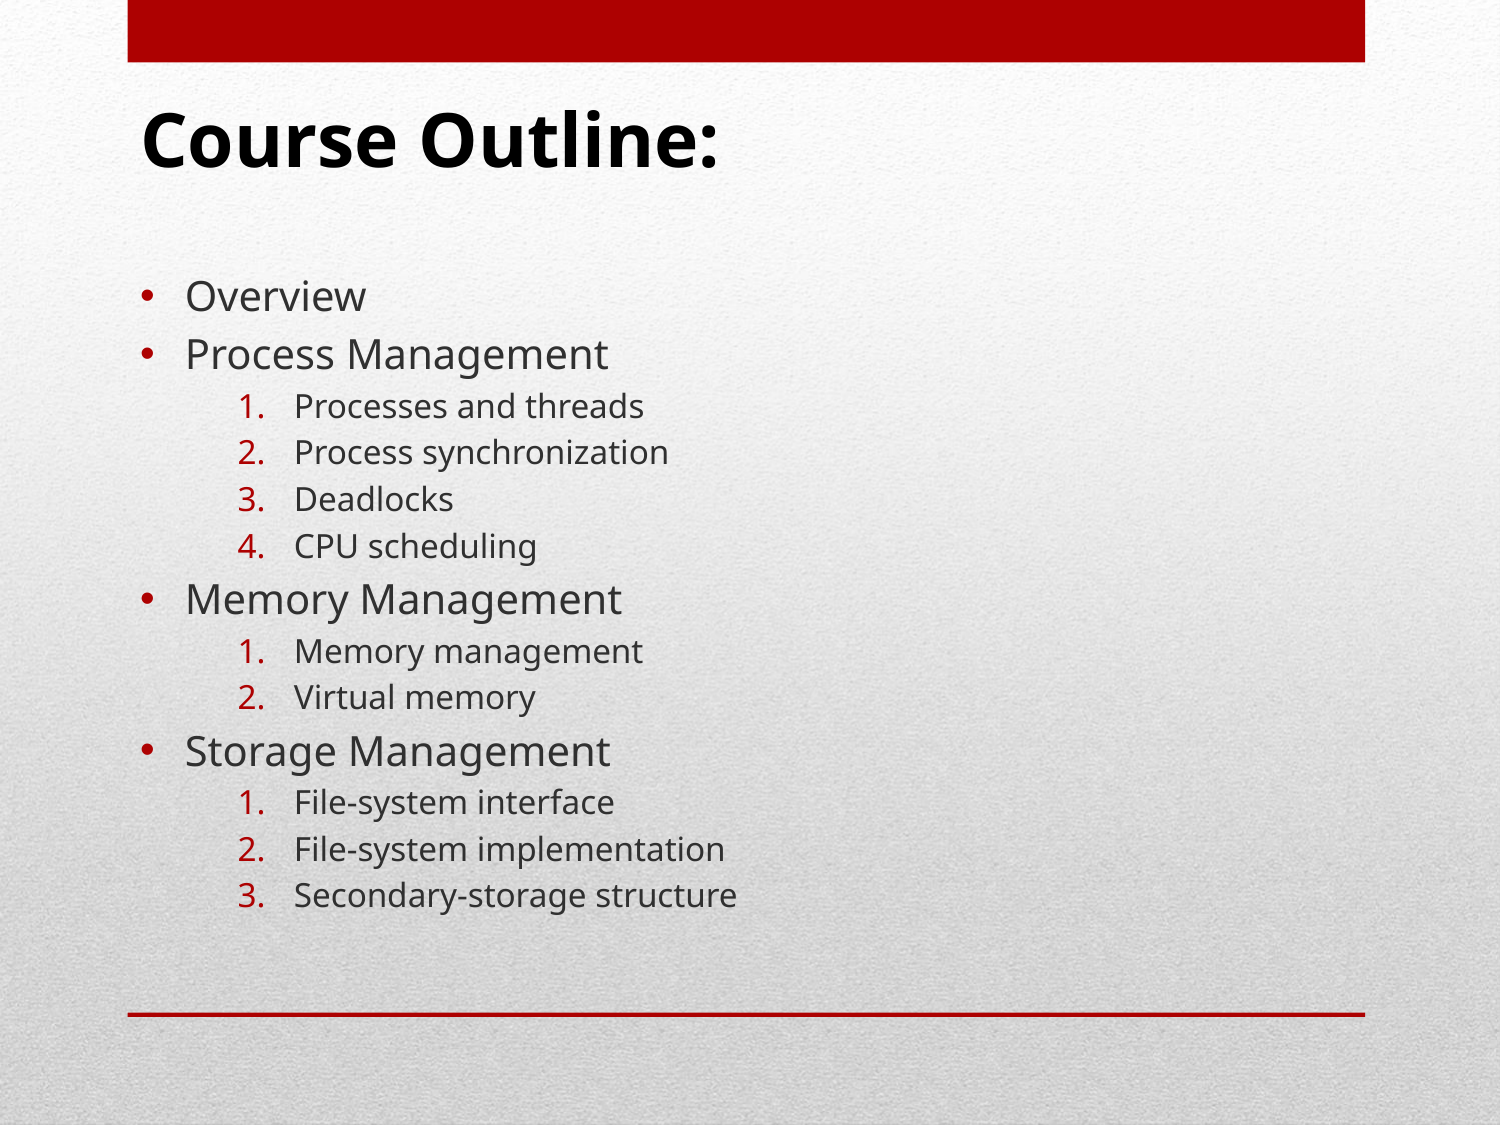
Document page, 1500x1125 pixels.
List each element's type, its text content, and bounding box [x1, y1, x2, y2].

title Course Outline: [124, 62, 1363, 213]
picture [0, 0, 1500, 1125]
list Overview Process Management Processes and threads Process synchronization Deadlocks CPU scheduling Memory Management Memory management Virtual memory Storage Management File-system interface File-system implementation Secondary-storage structure [124, 262, 1363, 1001]
